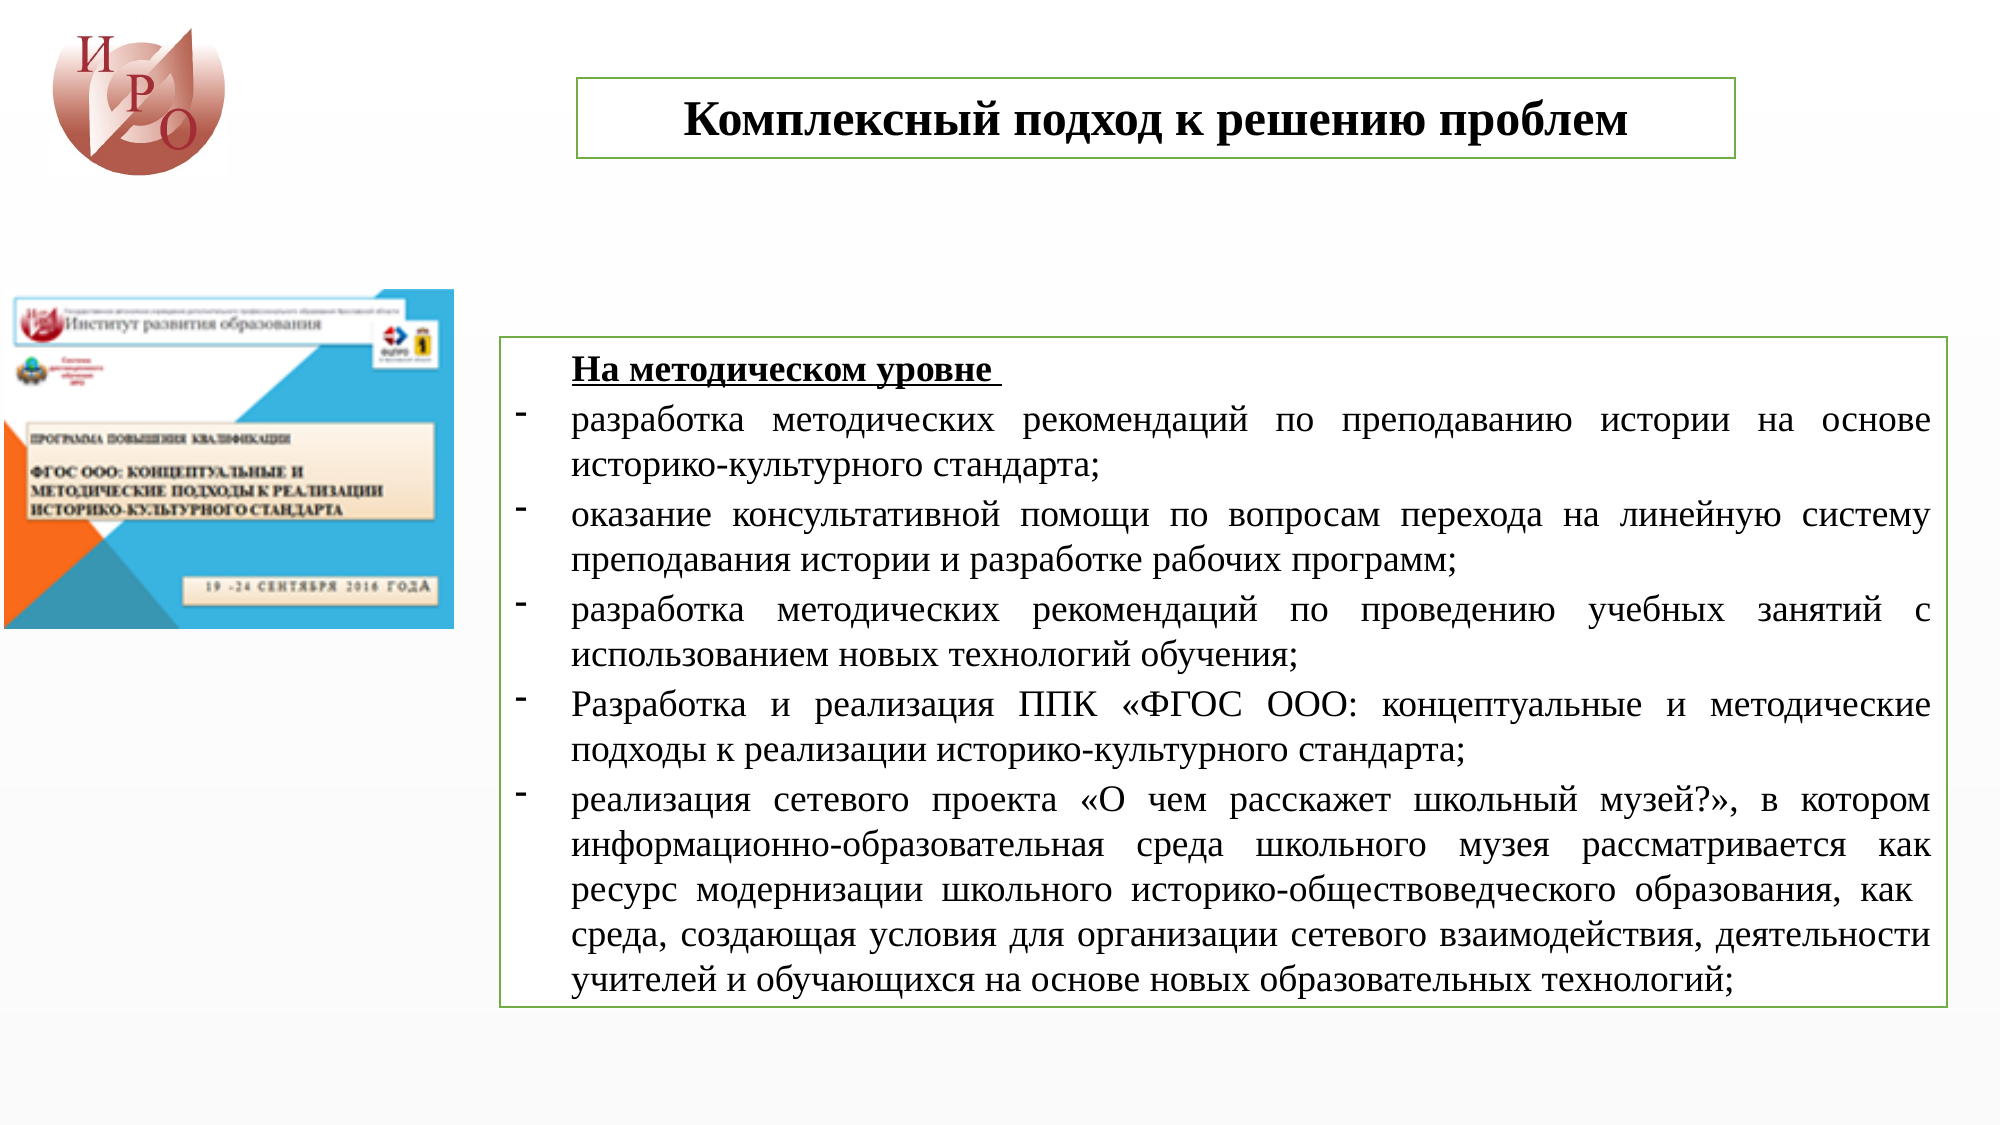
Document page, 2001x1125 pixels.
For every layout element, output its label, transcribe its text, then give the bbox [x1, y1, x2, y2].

text_box Комплексный подход к решению проблем [576, 77, 1736, 159]
picture [50, 0, 228, 178]
text_box На методическом уровне разработка методических рекомендаций по преподаванию истории на основе историко-культурного стандарта; оказание консультативной помощи по вопросам перехода на линейную систему преподавания истории и разработке рабочих программ; разработка методических рекомендаций по проведению учебных занятий с использованием новых технологий обучения; Разработка и реализация ППК «ФГОС ООО: концептуальные и методические подходы к реализации историко-культурного стандарта; реализация сетевого проекта «О чем расскажет школьный музей?», в котором информационно-образовательная среда школьного музея рассматривается как ресурс модернизации школьного историко-обществоведческого образования, как среда, создающая условия для организации сетевого взаимодействия, деятельности учителей и обучающихся на основе новых образовательных технологий; [499, 336, 1948, 1008]
picture [4, 289, 454, 629]
